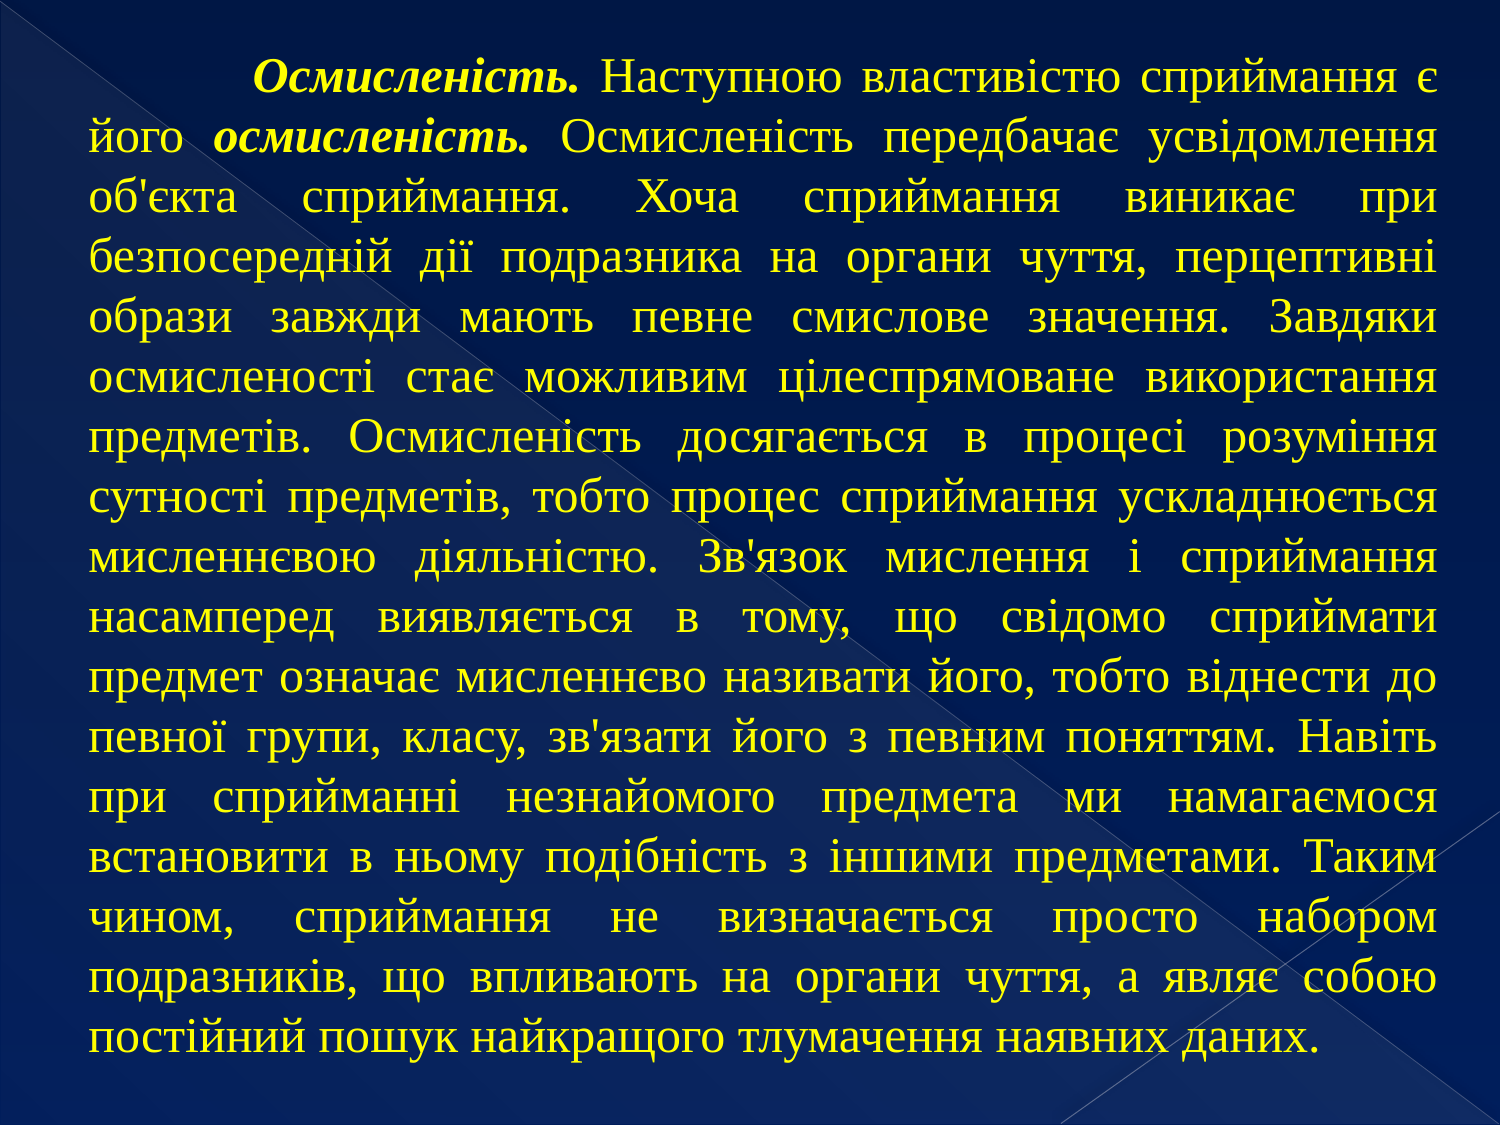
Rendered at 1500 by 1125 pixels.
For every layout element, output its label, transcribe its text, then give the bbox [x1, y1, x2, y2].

list Осмисленість. Наступною властивістю сприймання є його осмисленість. Осмисленість передбачає усвідомлення об'єкта сприймання. Хоча сприймання виникає при безпосередній дії подразника на органи чуття, перцептивні образи завжди мають певне смислове значення. Завдяки осмисленості стає можливим цілеспрямоване використання предметів. Осмисленість досягається в процесі розуміння сутності предметів, тобто процес сприймання ускладнюється мисленнєвою діяльністю. Зв'язок мислення і сприймання насамперед виявляється в тому, що свідомо сприймати предмет означає мисленнєво називати його, тобто віднести до певної групи, класу, зв'язати його з певним поняттям. Навіть при сприйманні незнайомого предмета ми намагаємося встановити в ньому подібність з іншими предметами. Таким чином, сприймання не визначається просто набором подразників, що впливають на органи чуття, а являє собою постійний пошук найкращого тлумачення наявних даних. [0, 35, 1454, 1059]
